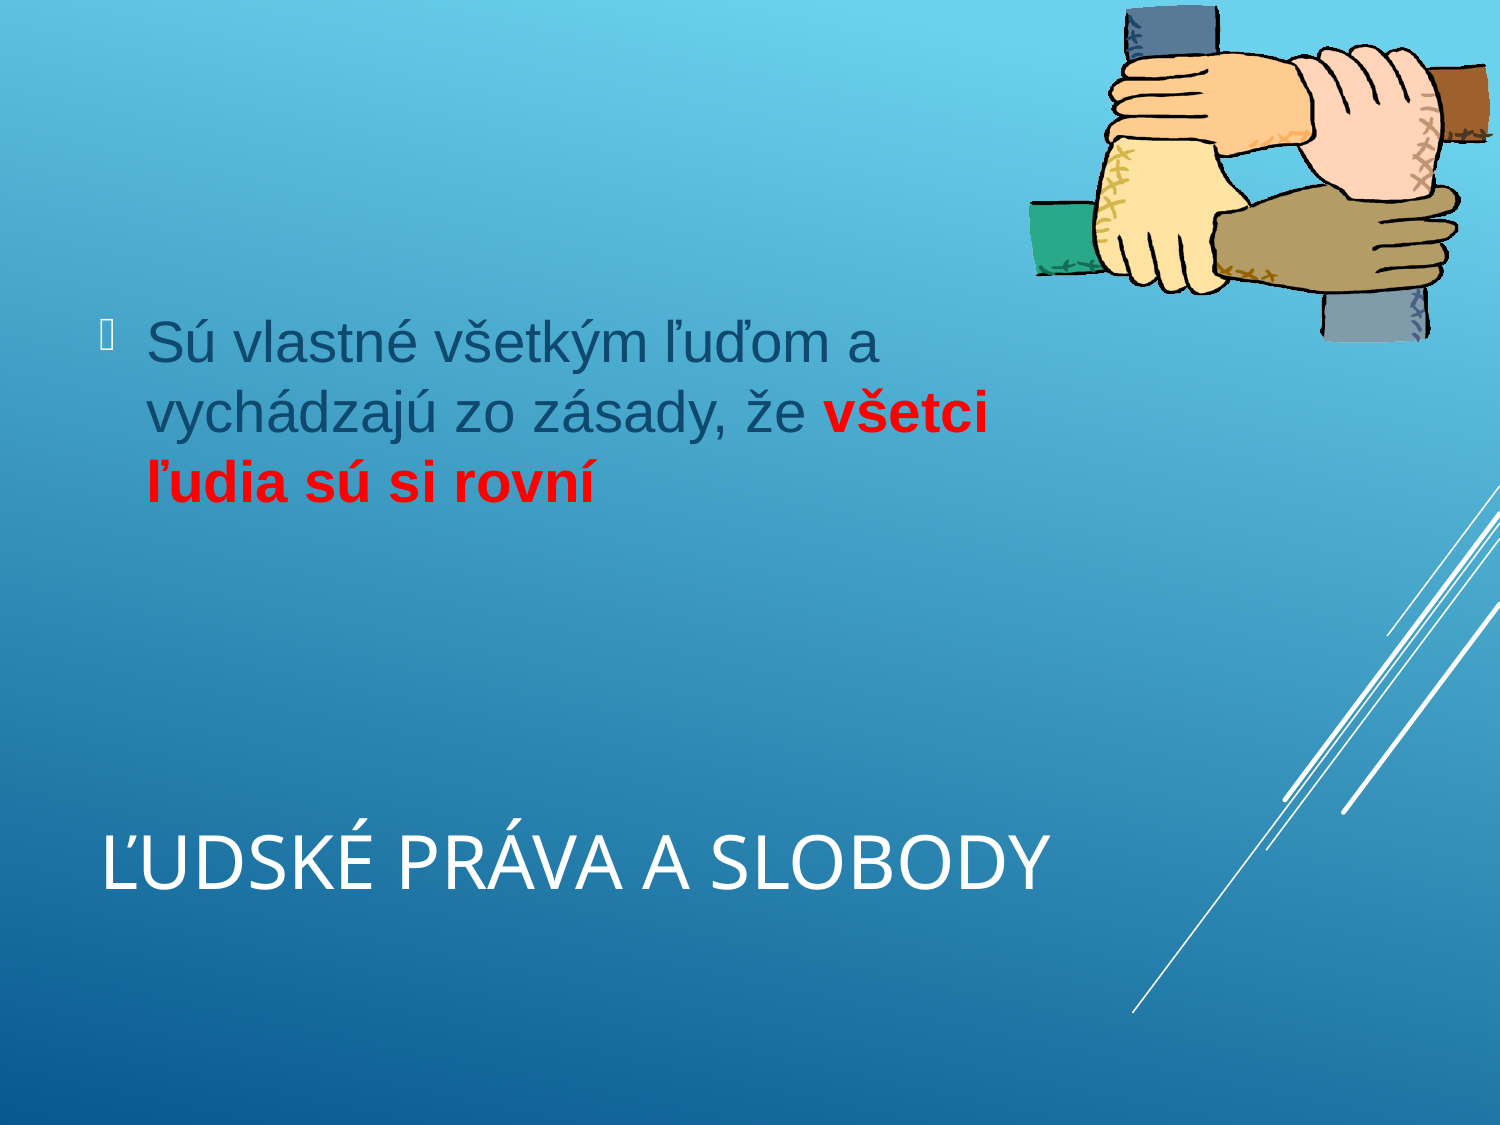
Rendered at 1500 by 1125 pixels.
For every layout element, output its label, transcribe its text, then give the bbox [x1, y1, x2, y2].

picture [1021, 0, 1500, 349]
title Ľudské práva a slobody [84, 736, 1135, 984]
list Sú vlastné všetkým ľuďom a vychádzajú zo zásady, že všetci ľudia sú si rovní [84, 112, 1135, 706]
